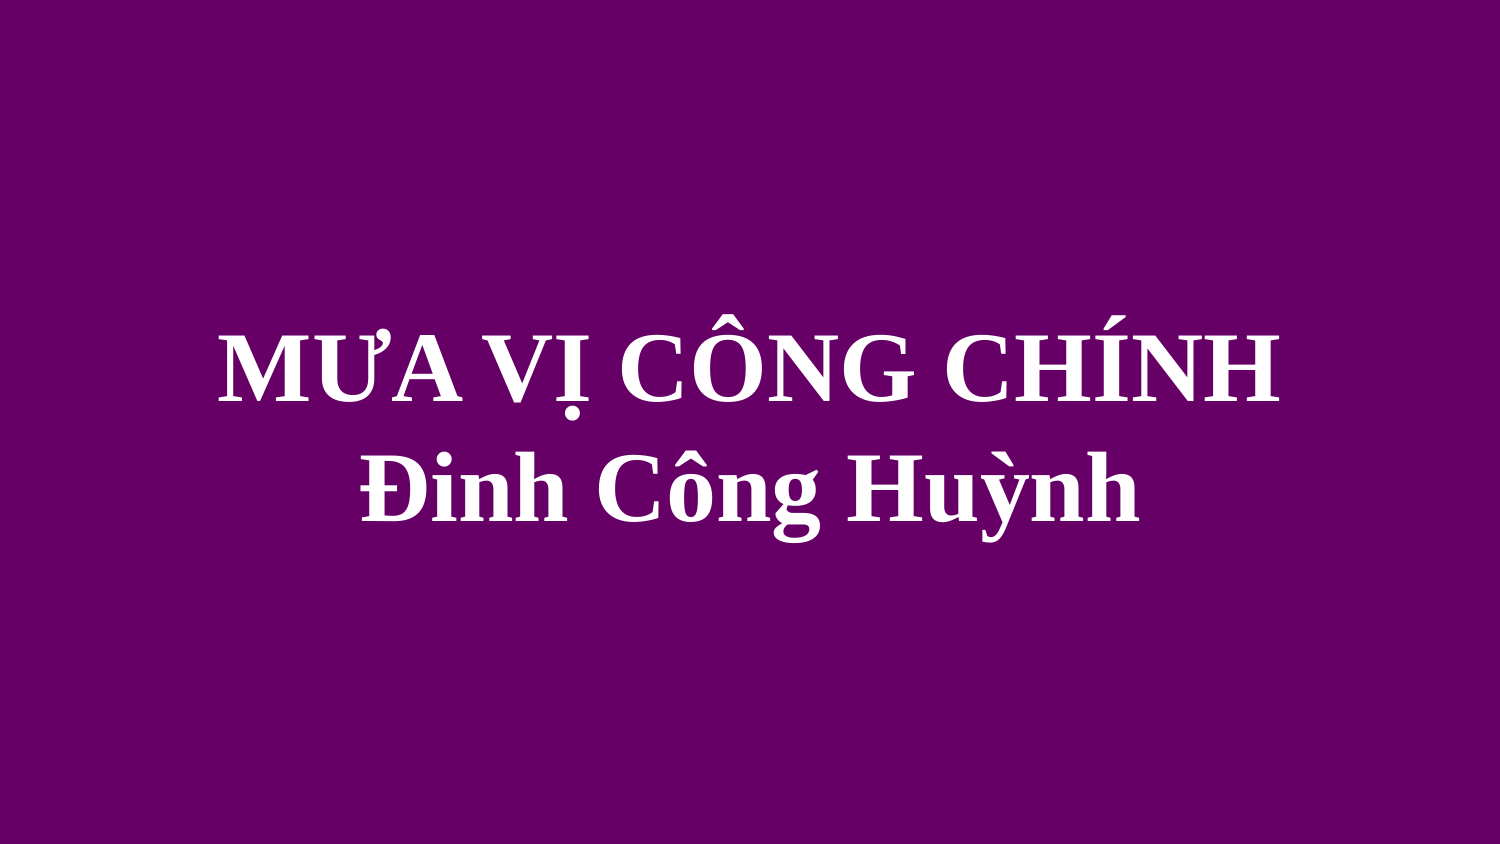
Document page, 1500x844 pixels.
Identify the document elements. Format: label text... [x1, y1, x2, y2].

title MƯA VỊ CÔNG CHÍNH Đinh Công Huỳnh [0, 0, 1500, 844]
